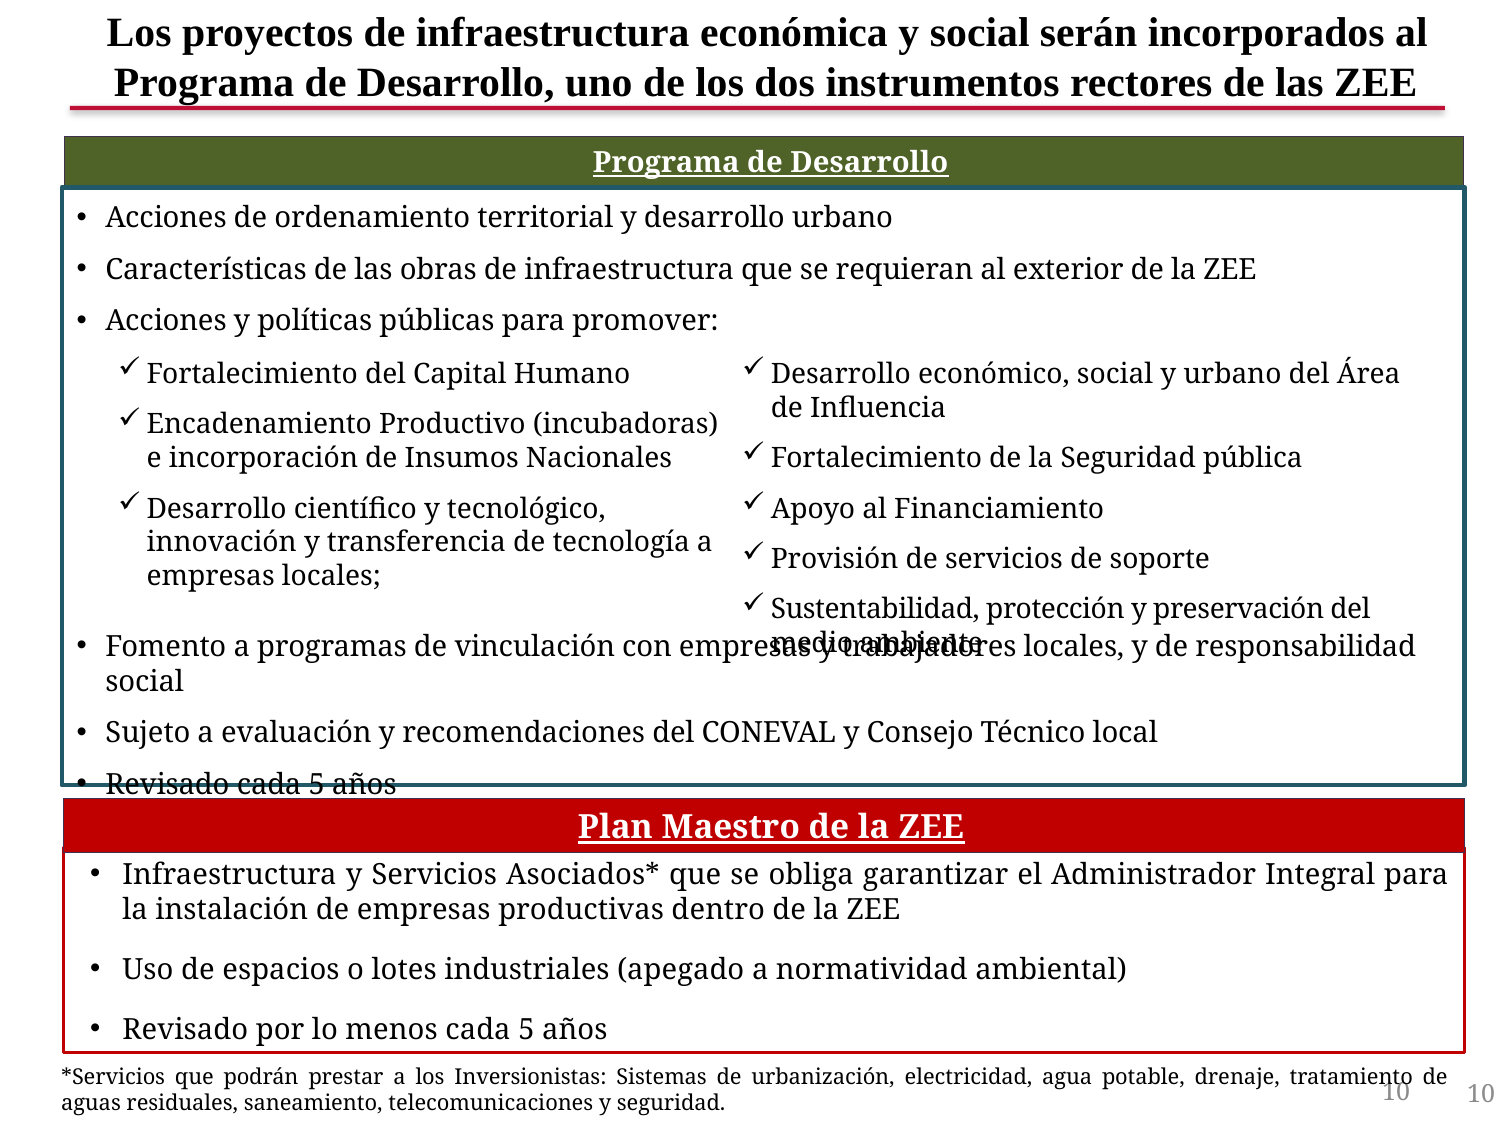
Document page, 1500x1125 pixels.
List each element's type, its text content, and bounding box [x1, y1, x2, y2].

text_box 10 [1160, 1065, 1500, 1125]
text_box *Servicios que podrán prestar a los Inversionistas: Sistemas de urbanización, electricidad, agua potable, drenaje, tratamiento de aguas residuales, saneamiento, telecomunicaciones y seguridad. [46, 1055, 1465, 1123]
text_box Los proyectos de infraestructura económica y social serán incorporados al Programa de Desarrollo, uno de los dos instrumentos rectores de las ZEE [62, 0, 1487, 113]
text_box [61, 135, 1500, 786]
text_box [69, 105, 1445, 111]
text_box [63, 797, 1465, 1055]
